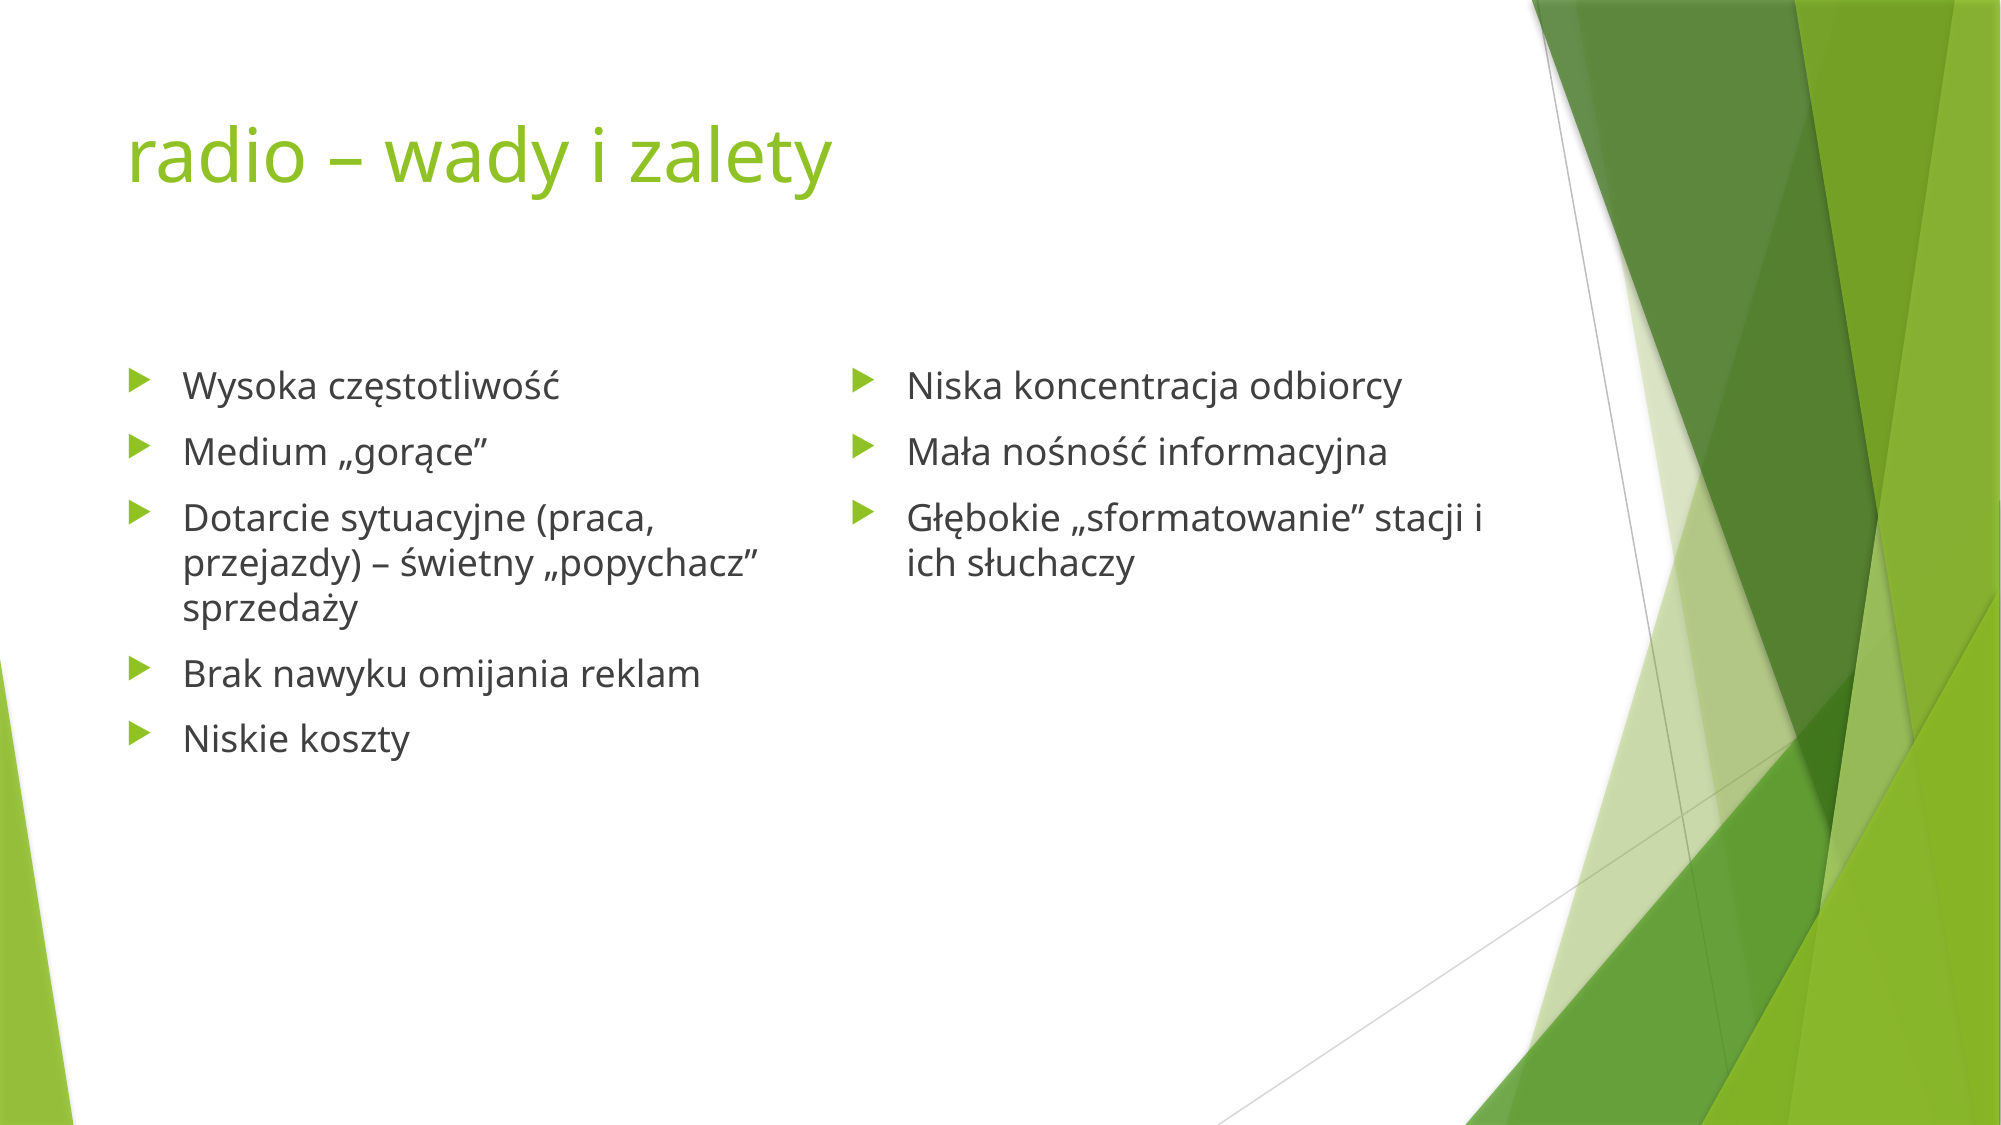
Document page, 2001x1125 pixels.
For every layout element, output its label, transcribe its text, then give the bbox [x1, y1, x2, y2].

list Wysoka częstotliwość Medium „gorące” Dotarcie sytuacyjne (praca, przejazdy) – świetny „popychacz” sprzedaży Brak nawyku omijania reklam Niskie koszty [111, 354, 798, 992]
list Niska koncentracja odbiorcy Mała nośność informacyjna Głębokie „sformatowanie” stacji i ich słuchaczy [834, 354, 1522, 992]
title radio – wady i zalety [111, 99, 1522, 317]
